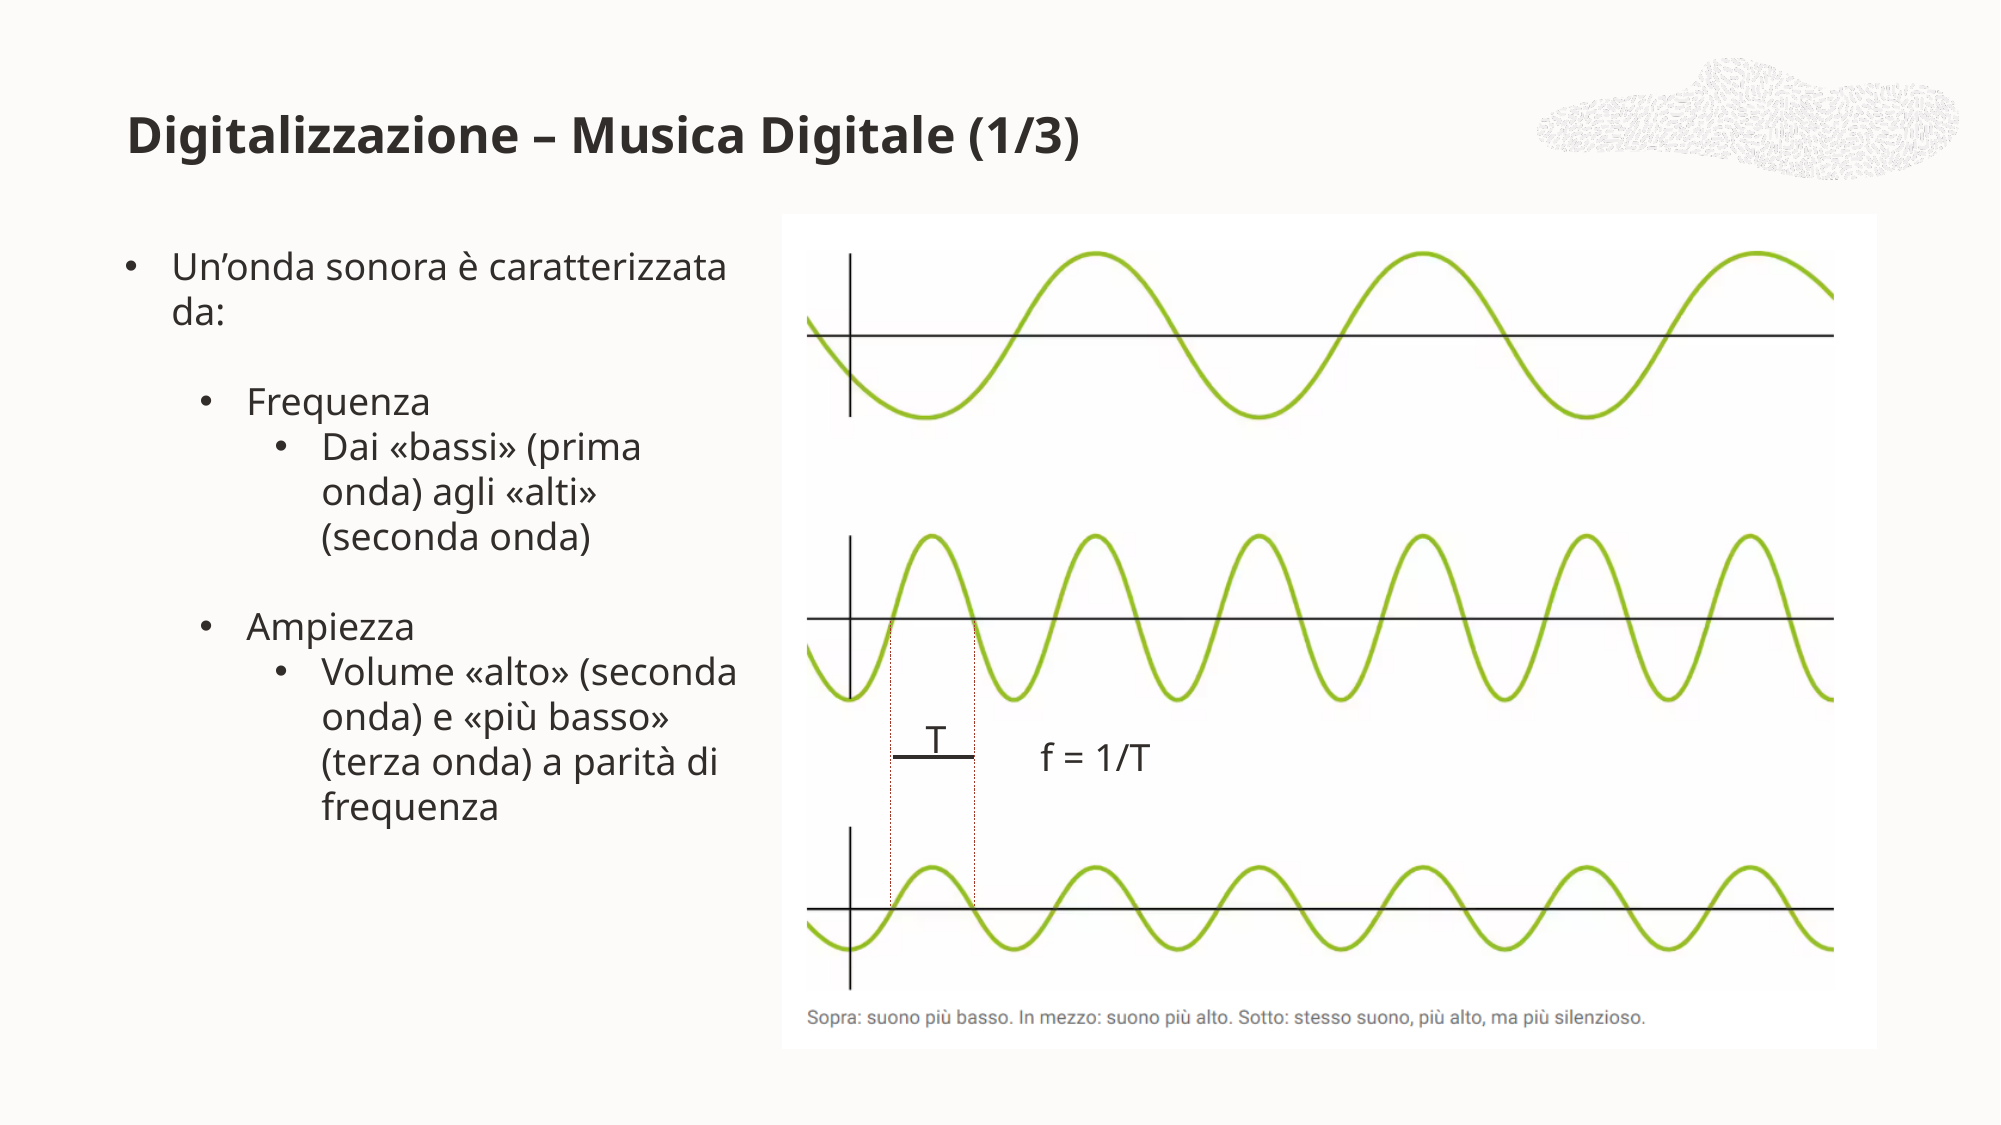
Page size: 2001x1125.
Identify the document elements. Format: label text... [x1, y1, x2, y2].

text_box Un’onda sonora è caratterizzata da: Frequenza Dai «bassi» (prima onda) agli «alti» (seconda onda) Ampiezza Volume «alto» (seconda onda) e «più basso» (terza onda) a parità di frequenza [109, 235, 760, 1125]
text_box Digitalizzazione – Musica Digitale (1/3) [126, 29, 1877, 165]
picture [782, 214, 1877, 1049]
picture [1530, 29, 1965, 192]
